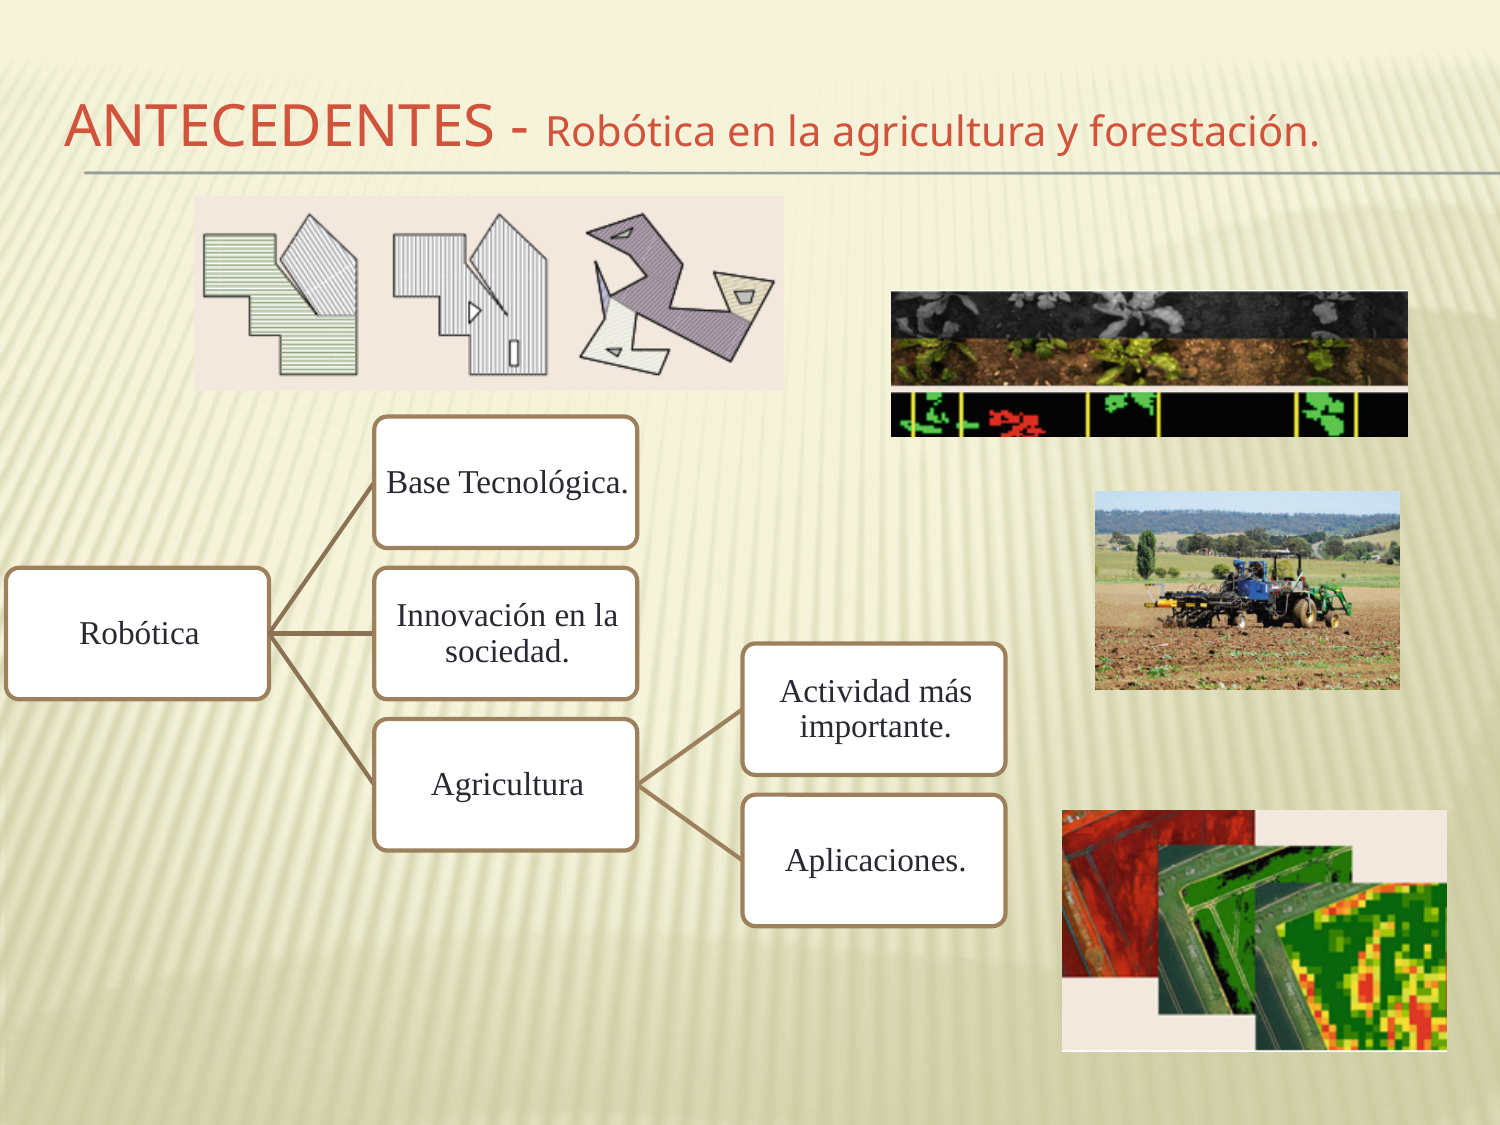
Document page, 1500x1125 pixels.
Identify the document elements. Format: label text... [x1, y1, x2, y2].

picture [891, 290, 1409, 437]
title ANTECEDENTES - Robótica en la agricultura y forestación. [49, 54, 1475, 193]
picture [1094, 491, 1400, 691]
picture [1062, 810, 1448, 1052]
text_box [5, 337, 1007, 1006]
picture [194, 195, 784, 392]
